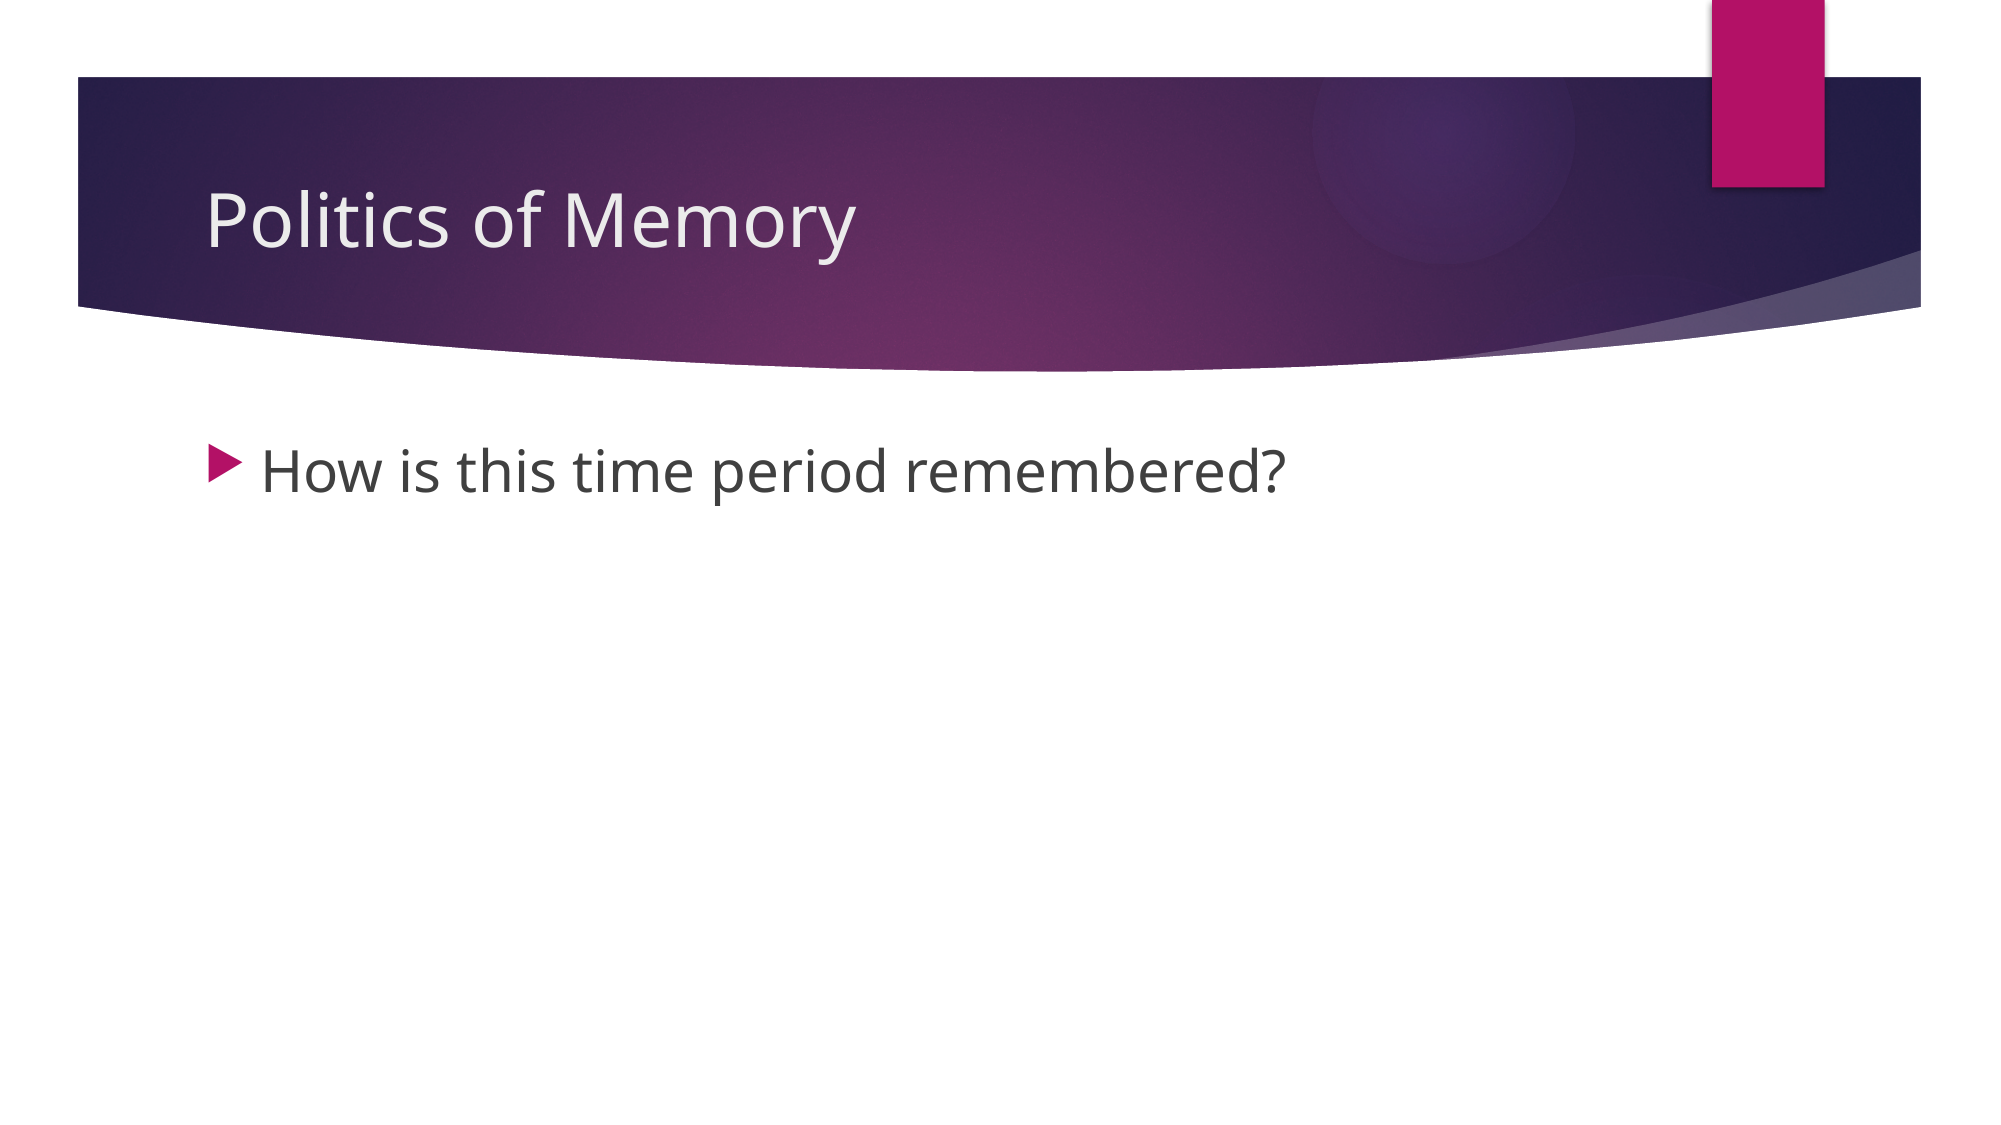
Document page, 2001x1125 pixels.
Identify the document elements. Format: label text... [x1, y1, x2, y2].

title Politics of Memory [189, 159, 1627, 276]
list How is this time period remembered? [189, 427, 1638, 988]
